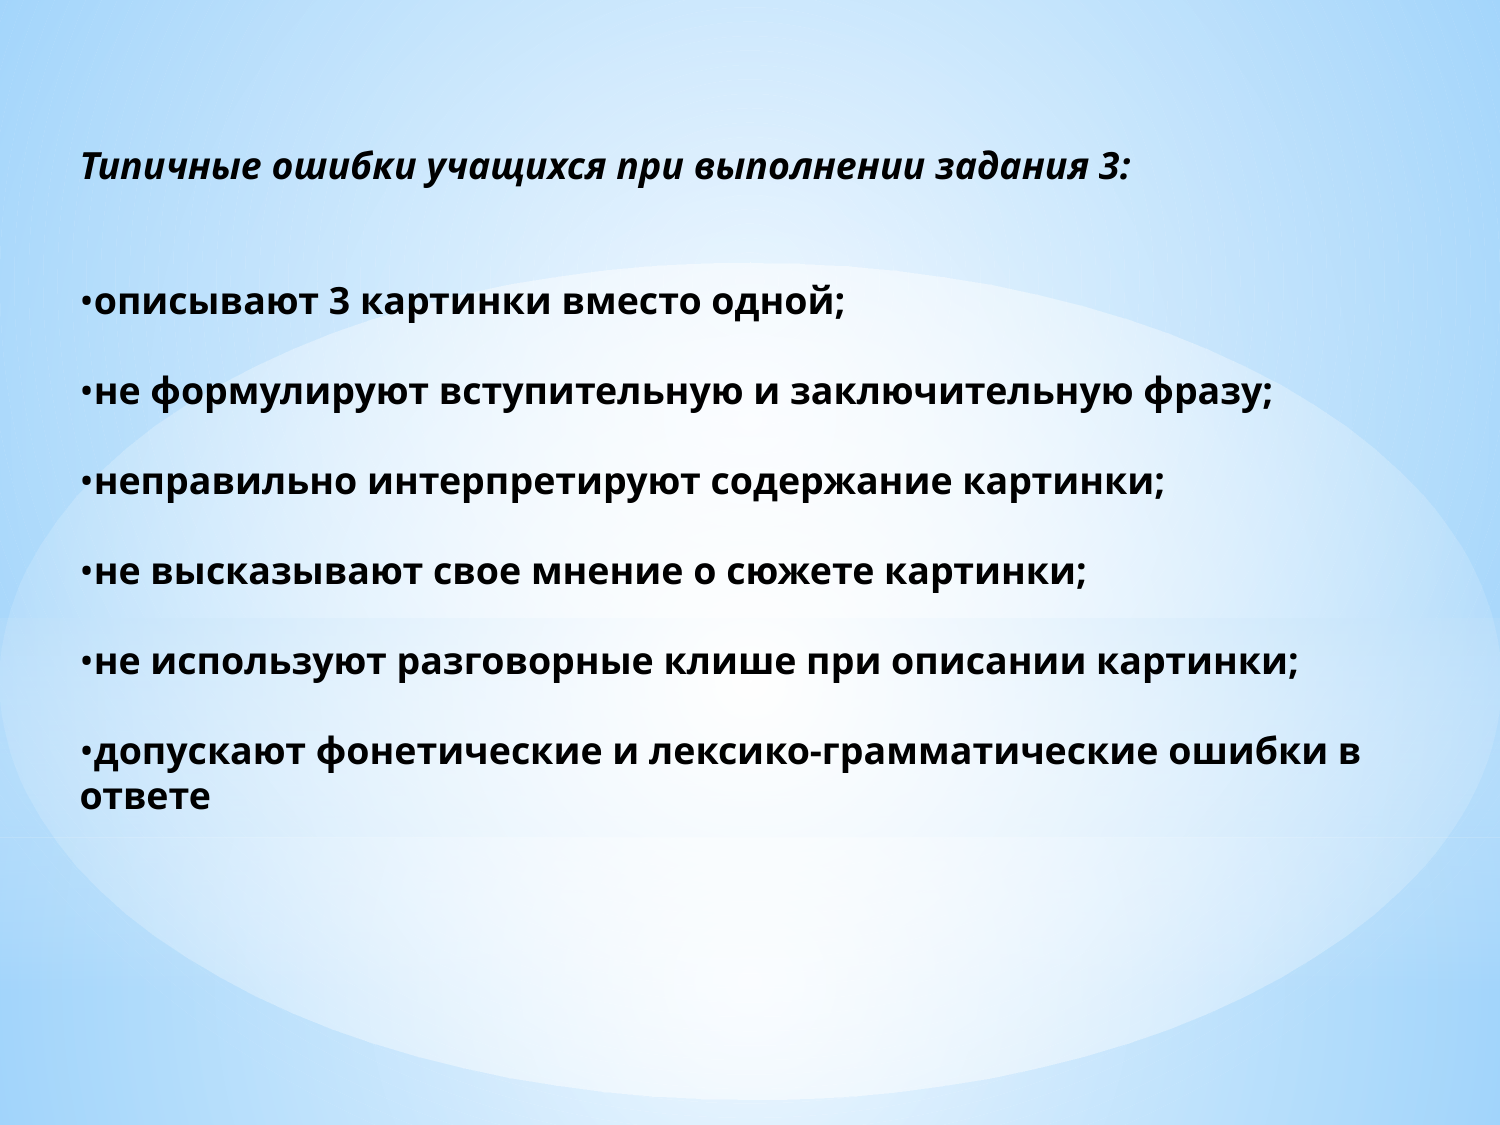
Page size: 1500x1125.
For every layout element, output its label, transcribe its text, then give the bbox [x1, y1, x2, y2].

text_box Типичные ошибки учащихся при выполнении задания 3: •описывают 3 картинки вместо одной; •не формулируют вступительную и заключительную фразу; •неправильно интерпретируют содержание картинки; •не высказывают свое мнение о сюжете картинки; •не используют разговорные клише при описании картинки; •допускают фонетические и лексико-грамматические ошибки в ответе [64, 89, 1400, 825]
